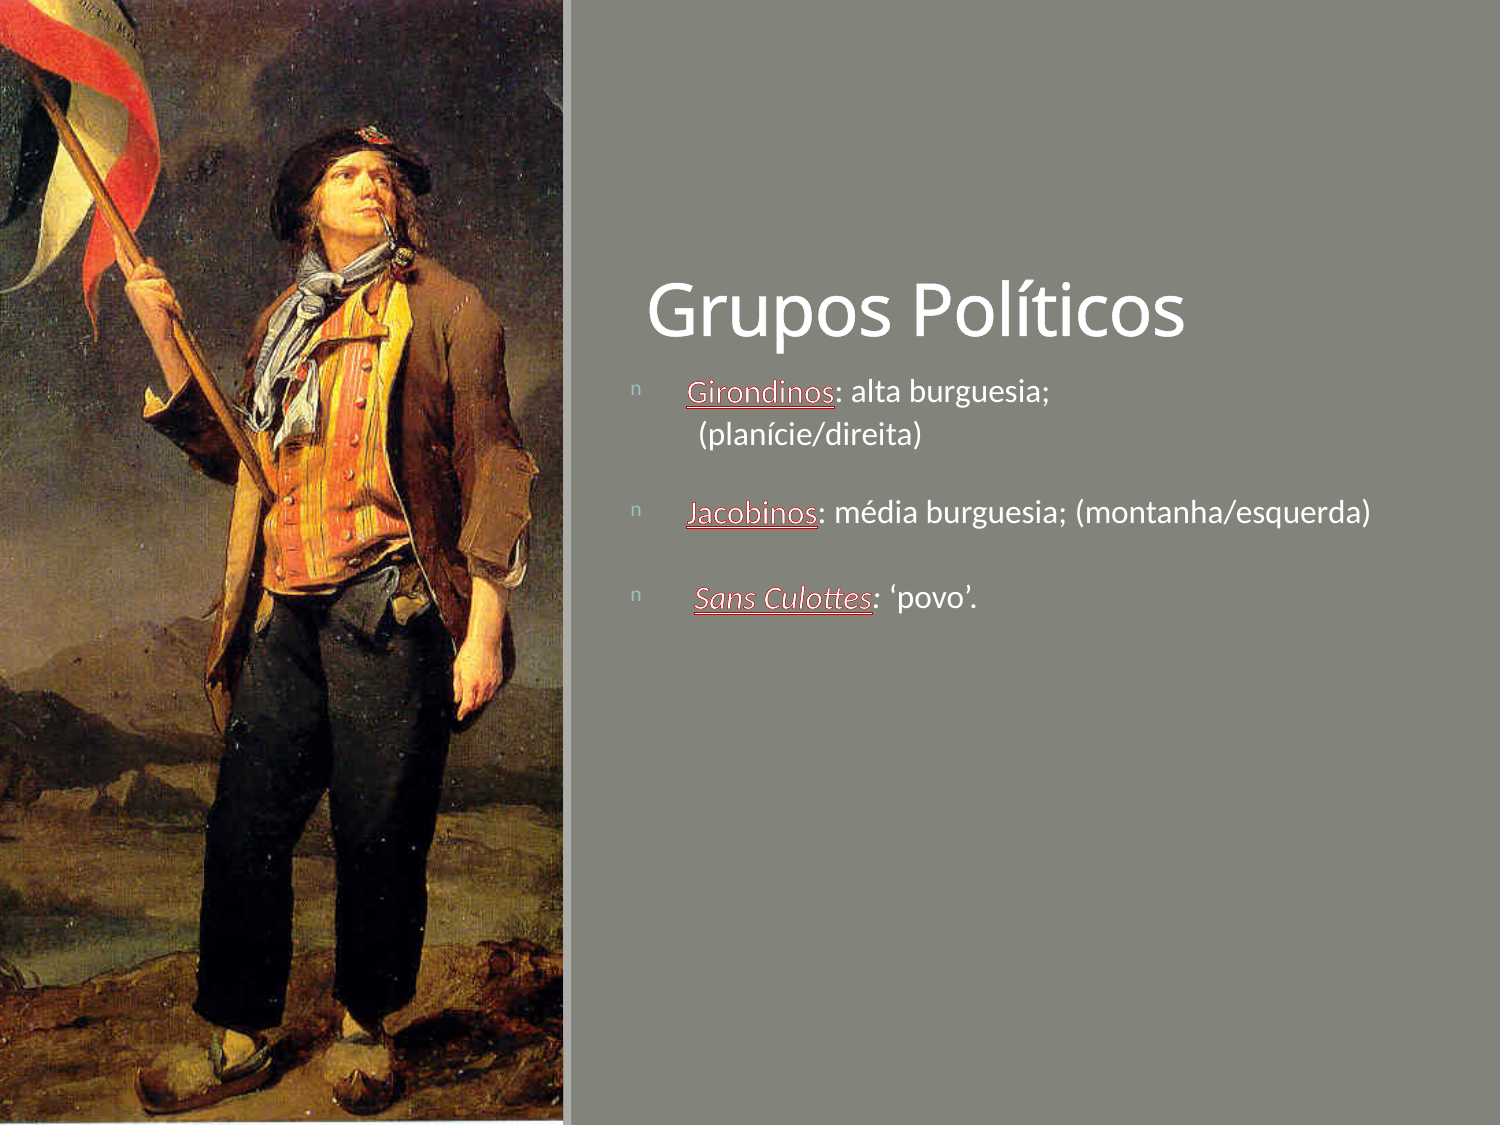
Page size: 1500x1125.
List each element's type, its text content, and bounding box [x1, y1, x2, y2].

text_box Girondinos: alta burguesia; (planície/direita) Jacobinos: média burguesia; (montanha/esquerda) Sans Culottes: ‘povo’. [630, 366, 1411, 966]
picture [0, 0, 564, 1125]
text_box [572, 0, 1500, 1125]
text_box Grupos Políticos [630, 84, 1411, 359]
